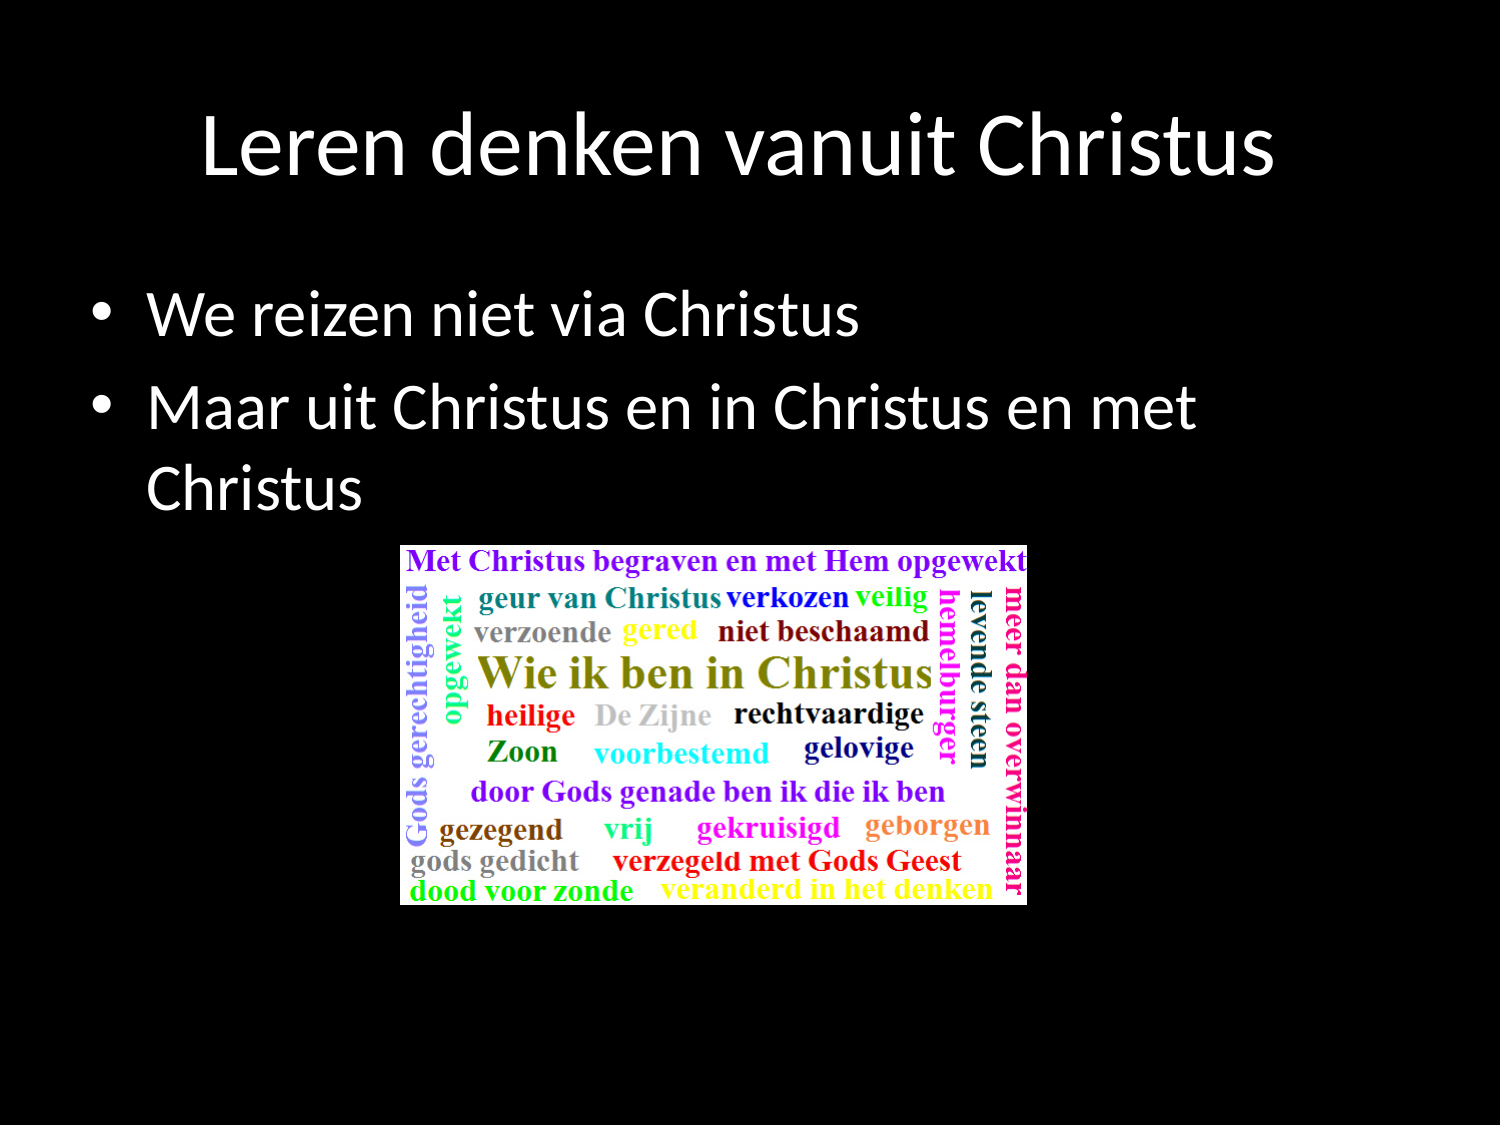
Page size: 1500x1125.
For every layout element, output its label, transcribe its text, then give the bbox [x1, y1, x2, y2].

picture [400, 545, 1027, 905]
title Leren denken vanuit Christus [75, 45, 1425, 233]
list We reizen niet via Christus Maar uit Christus en in Christus en met Christus [75, 262, 1425, 1005]
